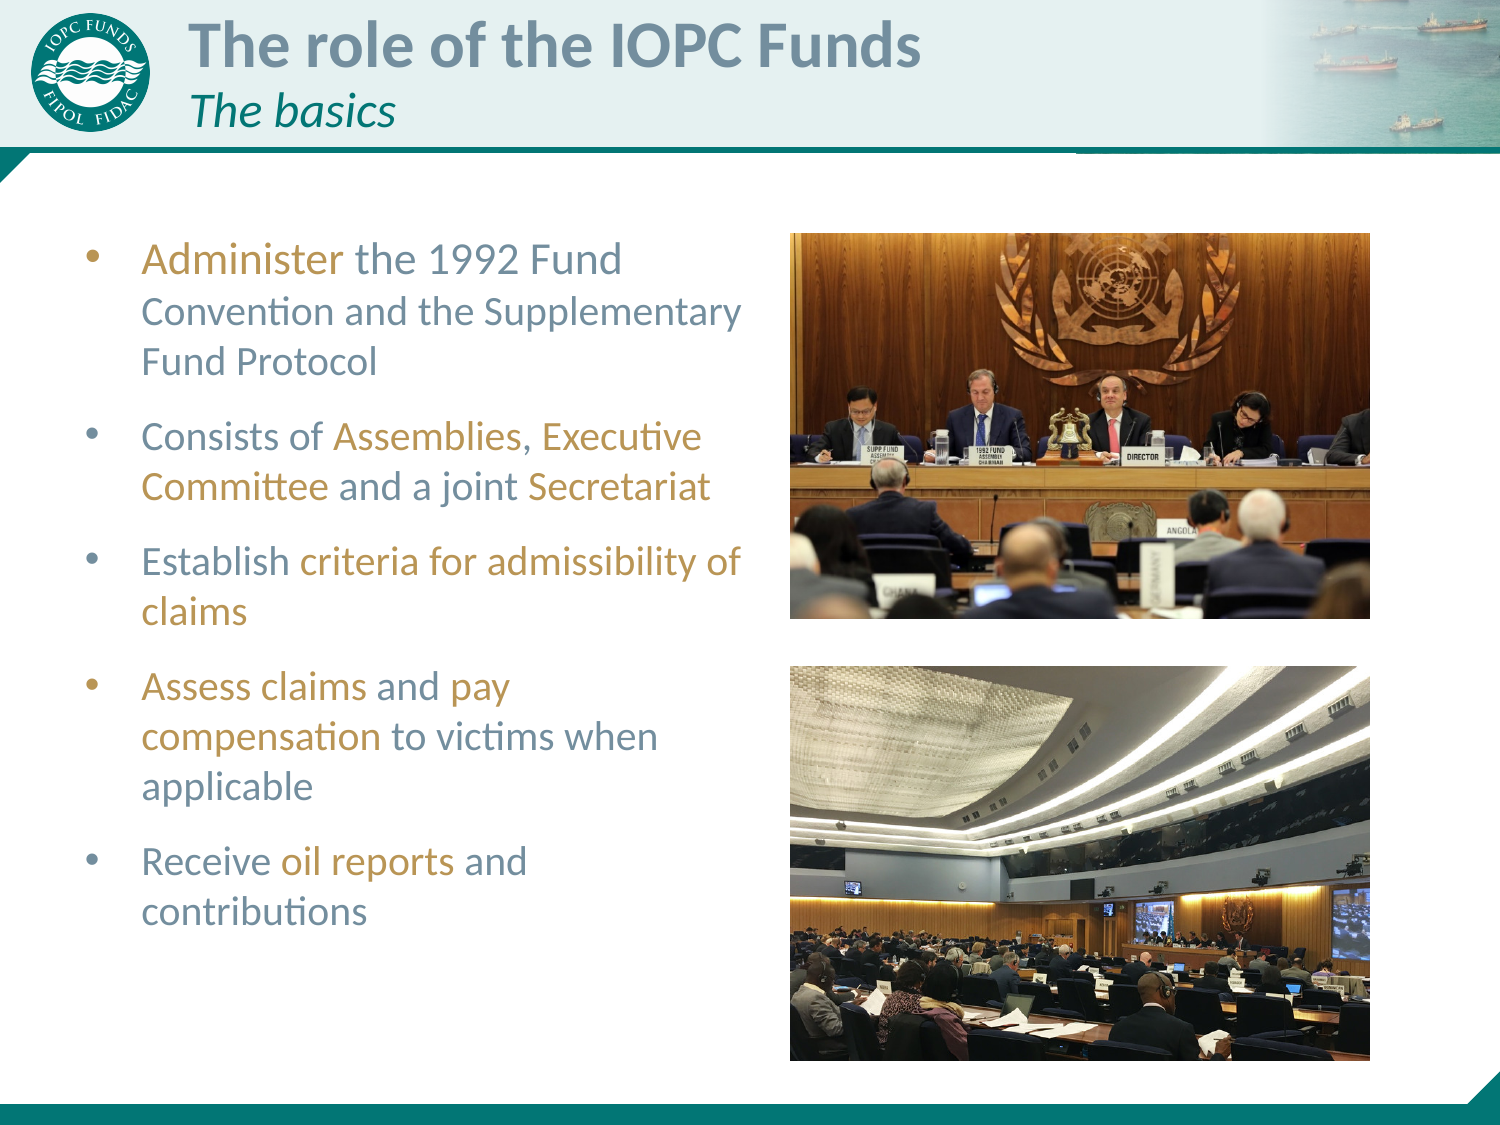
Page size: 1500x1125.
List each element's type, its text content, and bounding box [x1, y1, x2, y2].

text_box Administer the 1992 Fund Convention and the Supplementary Fund Protocol Consists of Assemblies, Executive Committee and a joint Secretariat Establish criteria for admissibility of claims Assess claims and pay compensation to victims when applicable Receive oil reports and contributions [70, 221, 763, 942]
title The role of the IOPC Funds [173, 9, 1289, 76]
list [790, 666, 1370, 1061]
picture [31, 13, 150, 132]
picture [790, 233, 1370, 619]
list The basics [173, 76, 1289, 140]
